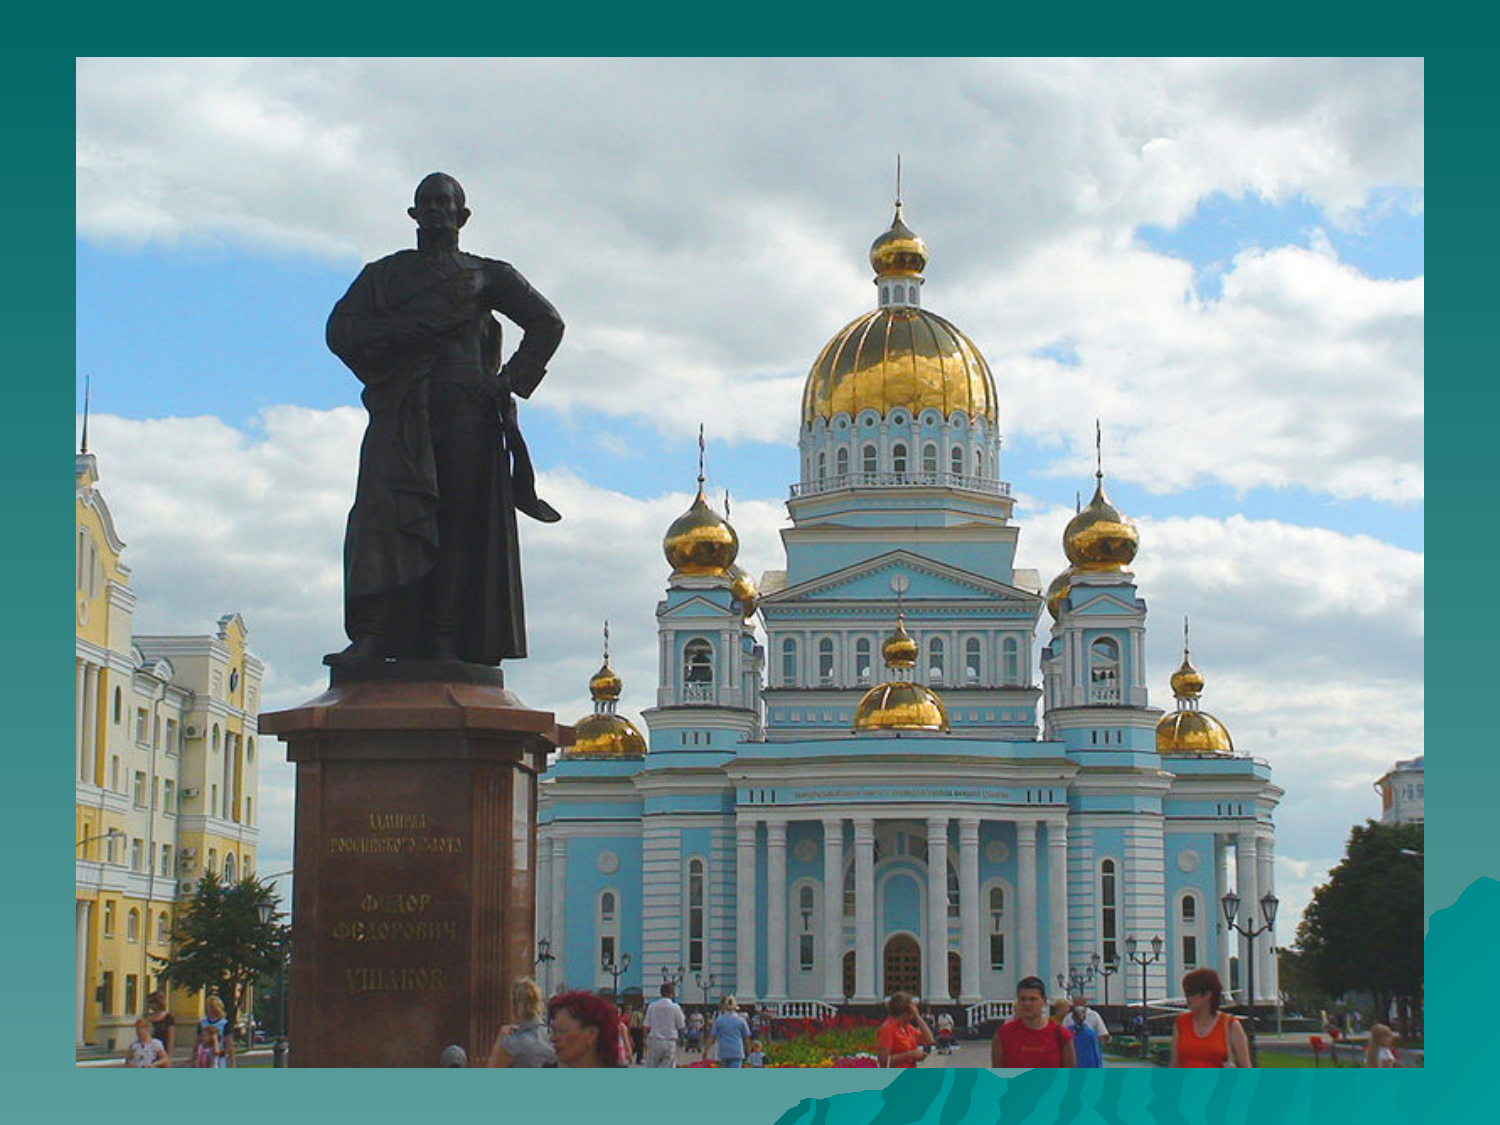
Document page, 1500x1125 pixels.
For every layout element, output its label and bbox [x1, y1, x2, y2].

picture [76, 57, 1424, 1068]
